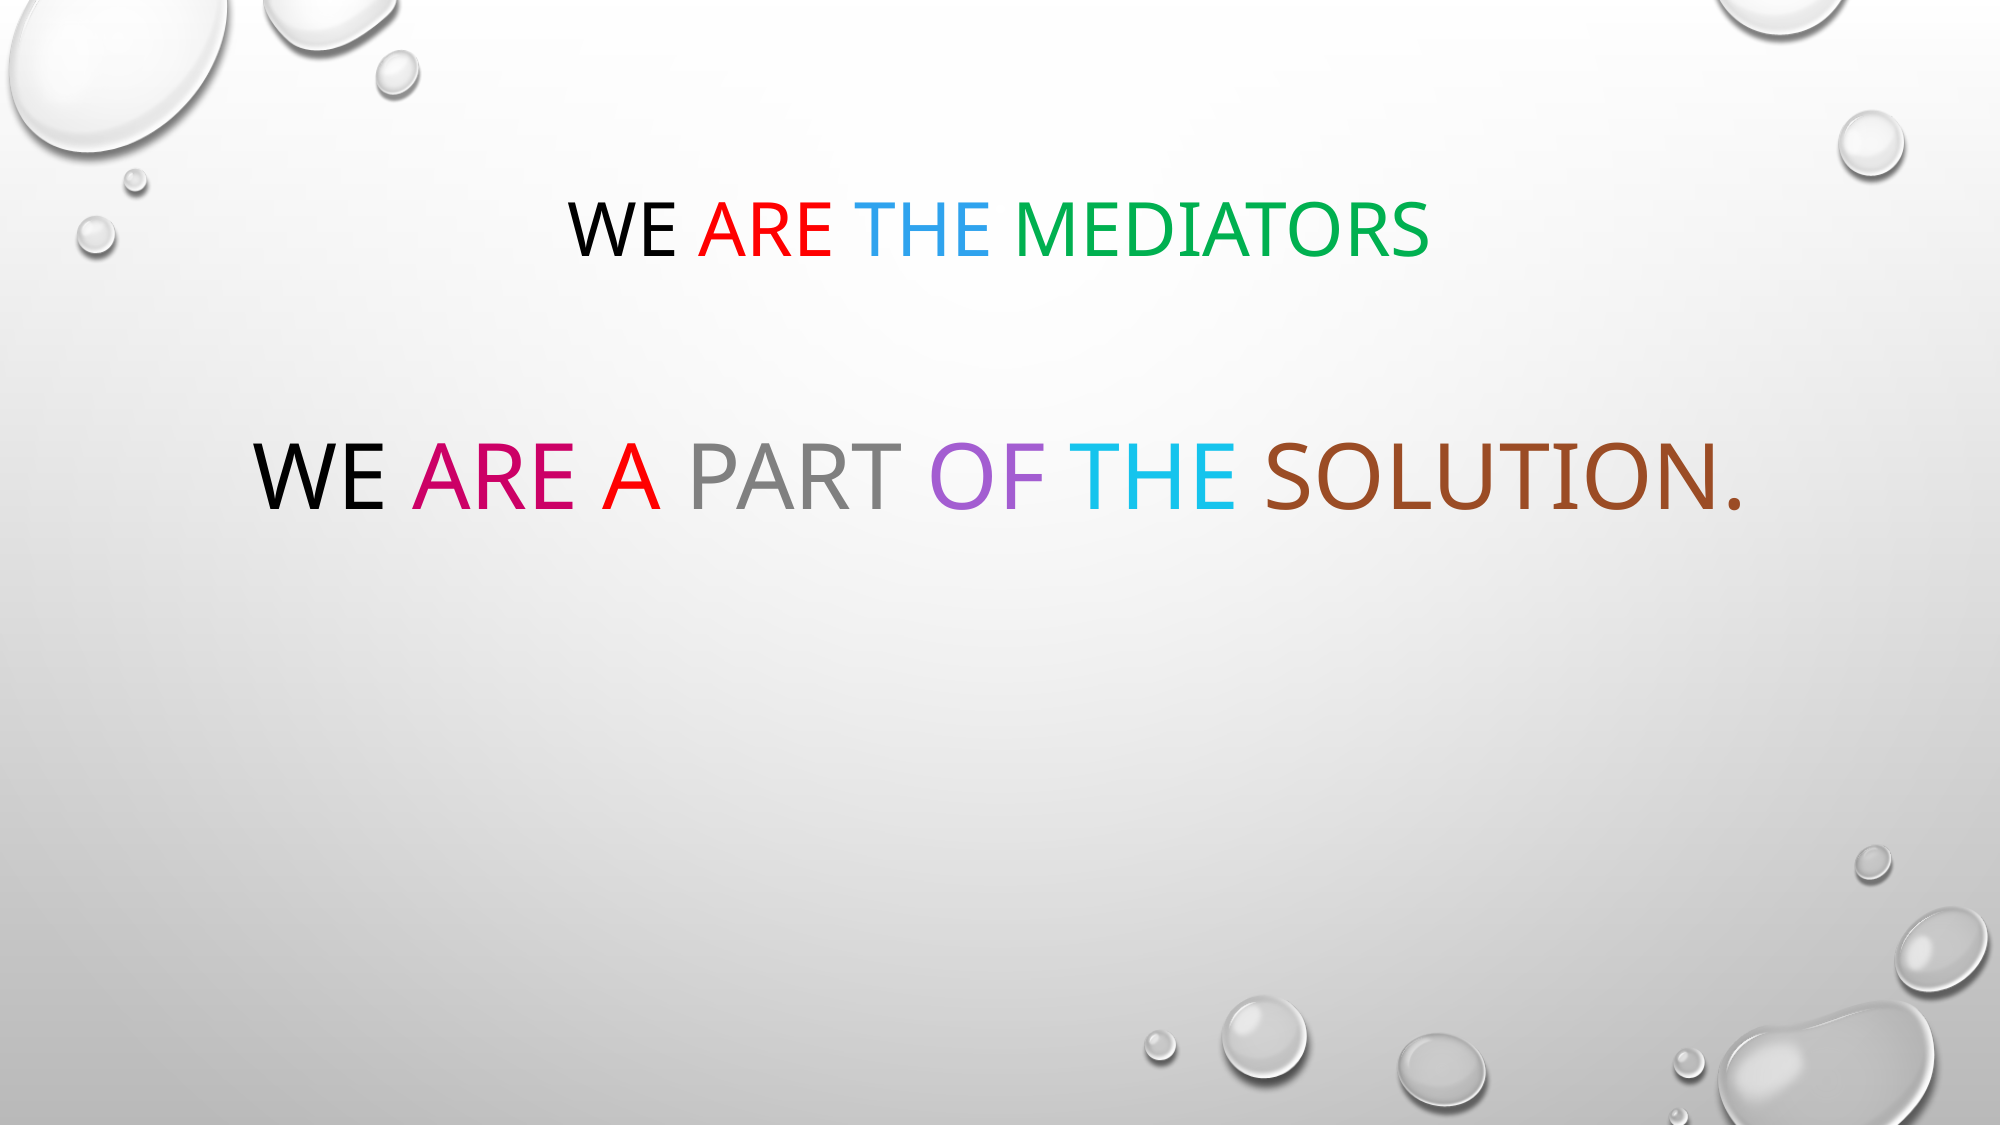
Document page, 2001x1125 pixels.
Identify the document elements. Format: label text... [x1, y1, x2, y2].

title We are the mediators [149, 101, 1851, 364]
list We are a part of the solution. [149, 388, 1850, 950]
picture [0, 0, 2000, 1125]
